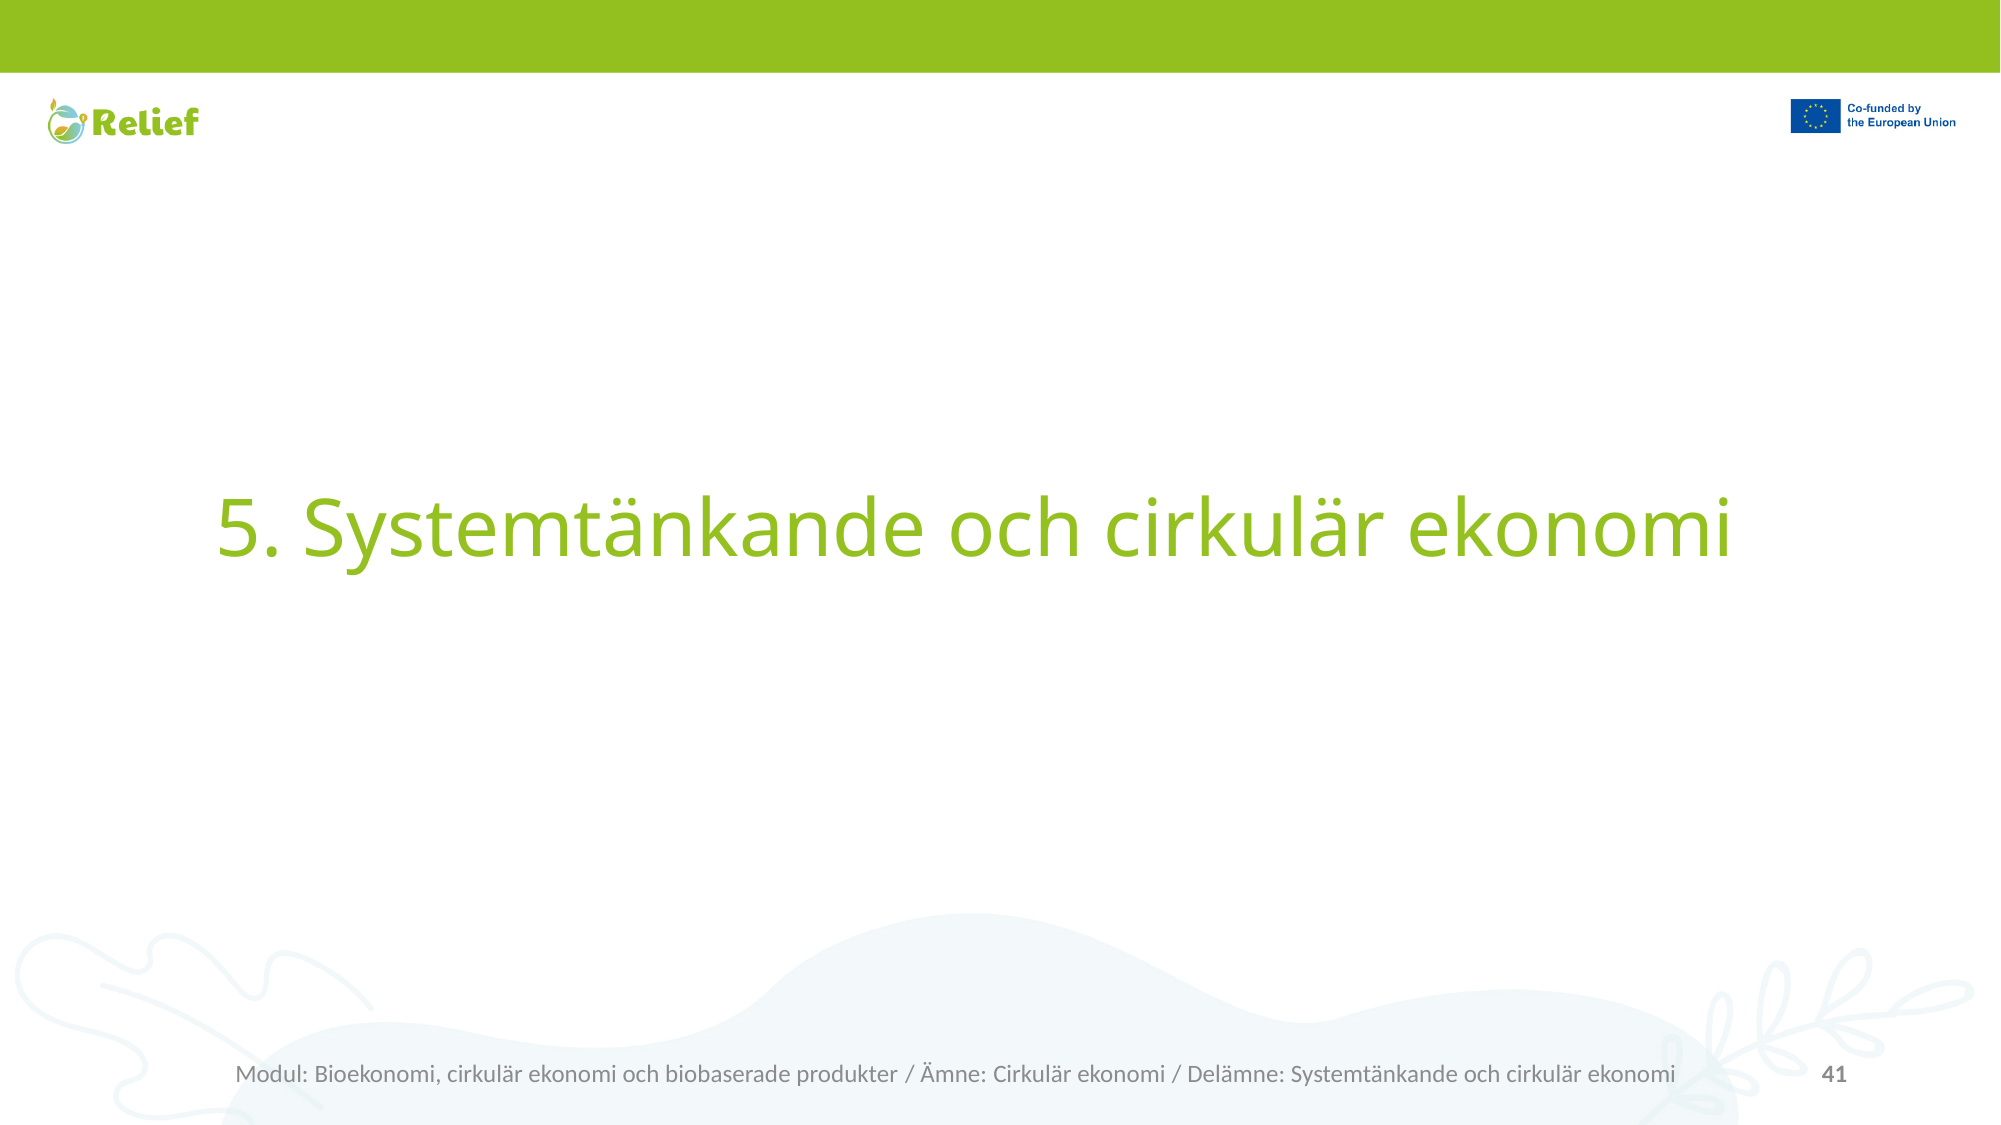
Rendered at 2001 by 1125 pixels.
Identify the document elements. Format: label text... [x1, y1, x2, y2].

title 5. Systemtänkande och cirkulär ekonomi [200, 447, 1926, 613]
picture [0, 0, 2001, 1125]
footer Modul: Bioekonomi, cirkulär ekonomi och biobaserade produkter / Ämne: Cirkulär ekonomi / Delämne: Systemtänkande och cirkulär ekonomi [137, 1023, 1775, 1122]
slide_number 41 [1787, 1042, 1863, 1103]
